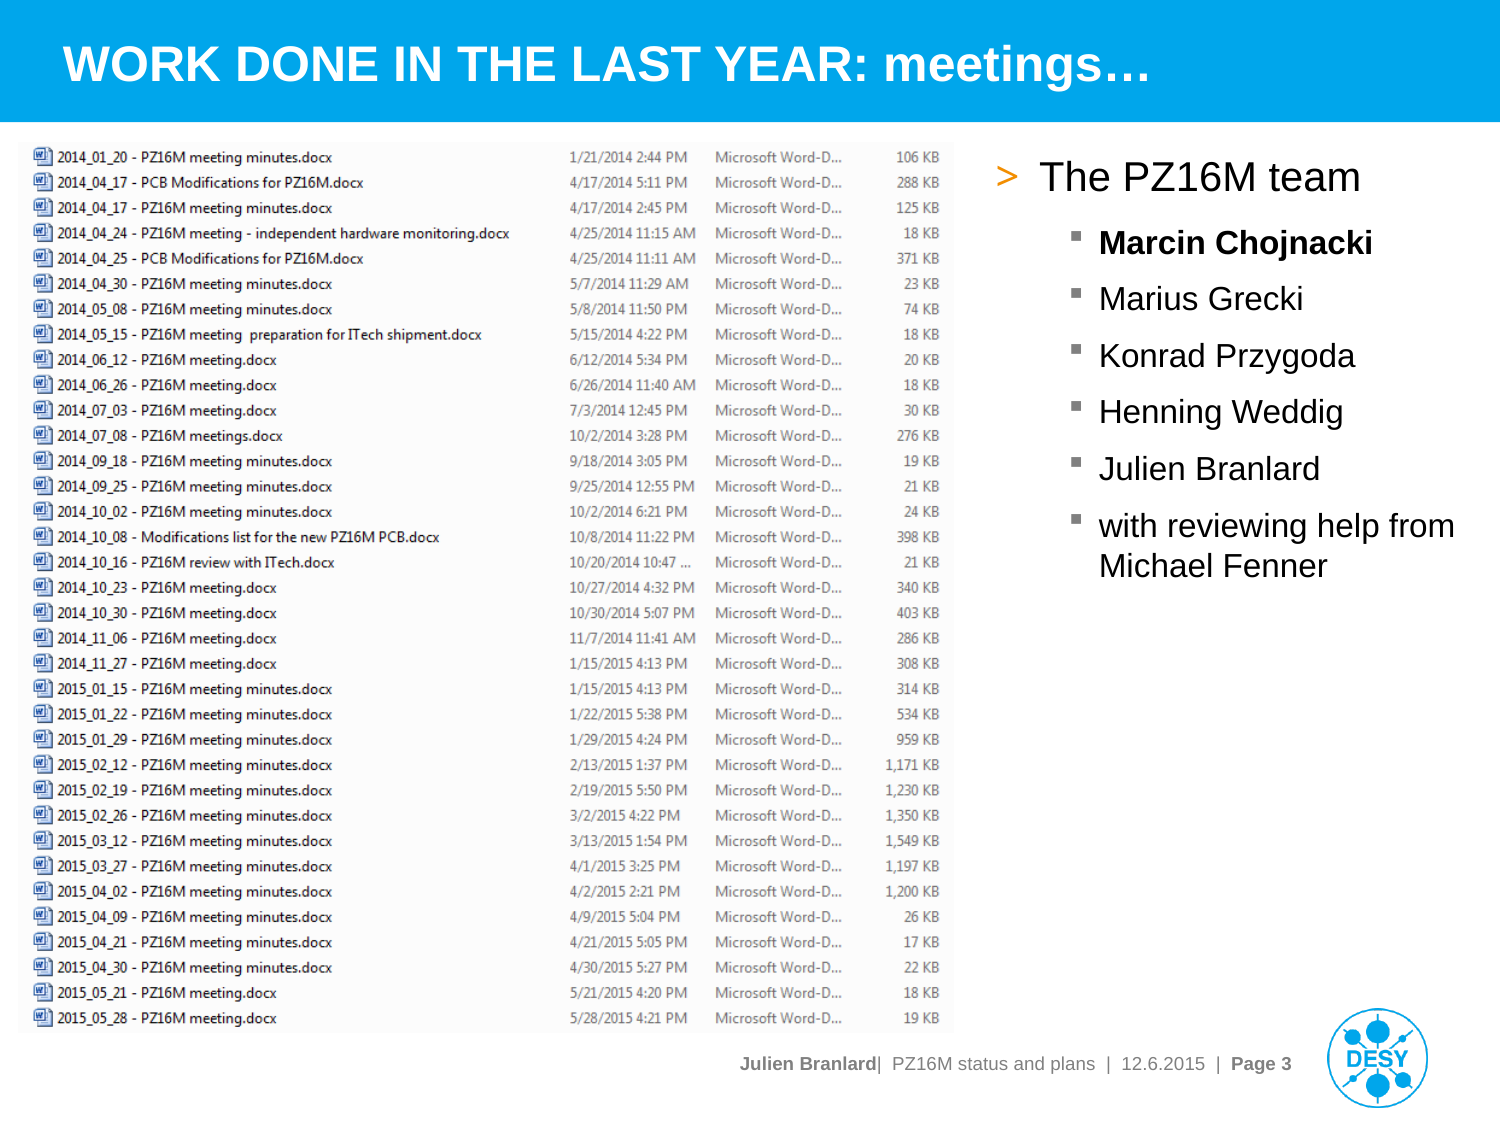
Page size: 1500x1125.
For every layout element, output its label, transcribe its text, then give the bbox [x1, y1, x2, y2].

picture [18, 142, 954, 1033]
picture [1327, 1008, 1368, 1049]
picture [1327, 1068, 1365, 1108]
picture [1330, 1011, 1426, 1106]
list The PZ16M team Marcin Chojnacki Marius Grecki Konrad Przygoda Henning Weddig Julien Branlard with reviewing help from Michael Fenner [980, 142, 1475, 929]
picture [1391, 1071, 1428, 1108]
title WORK DONE IN THE LAST YEAR: meetings… [47, 16, 1446, 107]
picture [1387, 1008, 1428, 1046]
